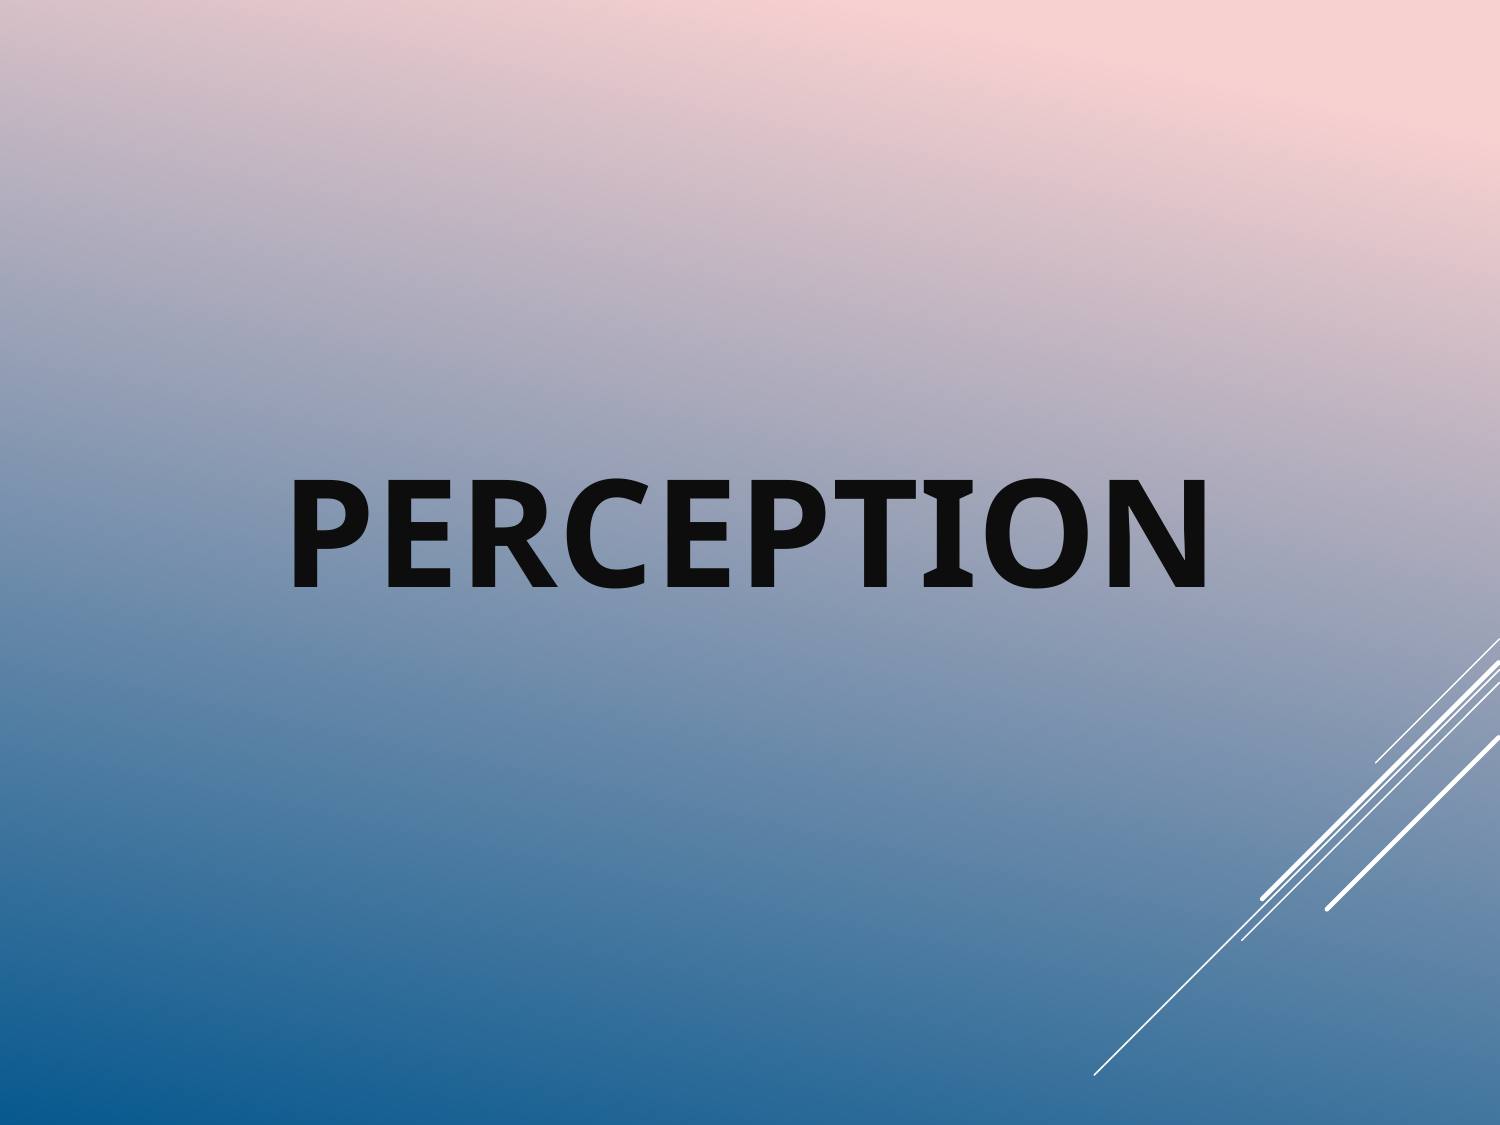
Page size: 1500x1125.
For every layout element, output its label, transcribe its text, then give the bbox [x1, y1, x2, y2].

title PERCEPTION [212, 402, 1288, 653]
